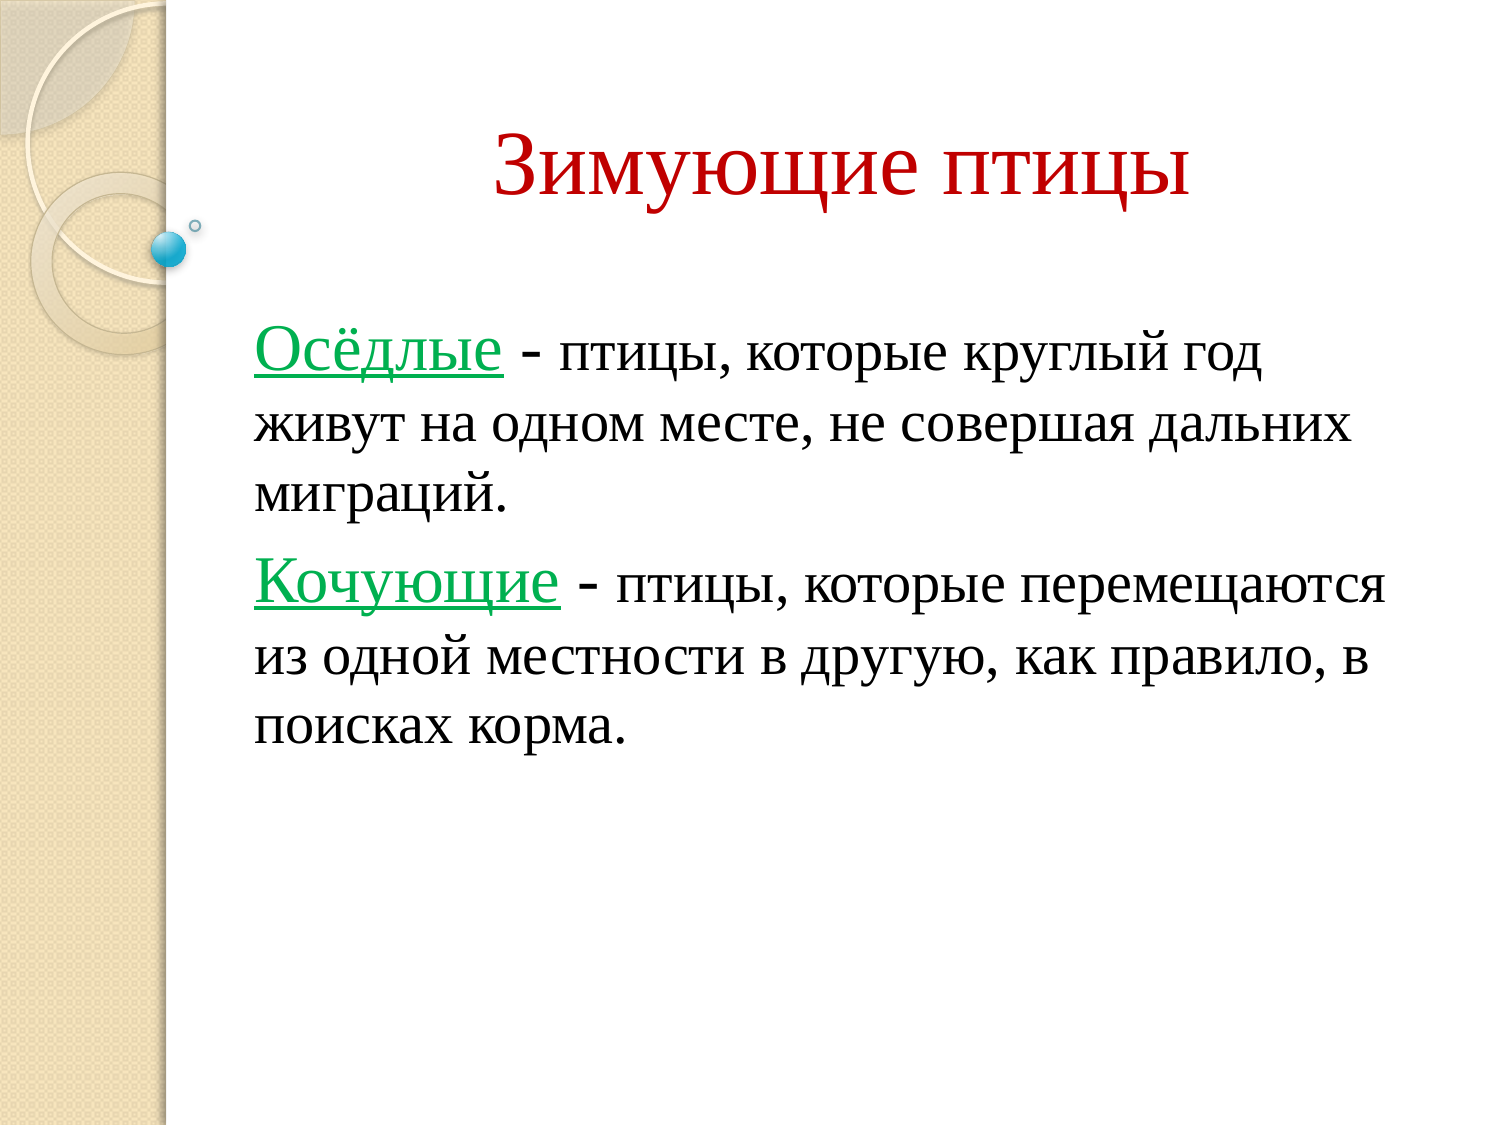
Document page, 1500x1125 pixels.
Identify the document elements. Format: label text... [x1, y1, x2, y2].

subtitle Осёдлые - птицы, которые круглый год живут на одном месте, не совершая дальних миграций. Кочующие - птицы, которые перемещаются из одной местности в другую, как правило, в поисках корма. [234, 303, 1450, 846]
title Зимующие птицы [234, 59, 1450, 220]
